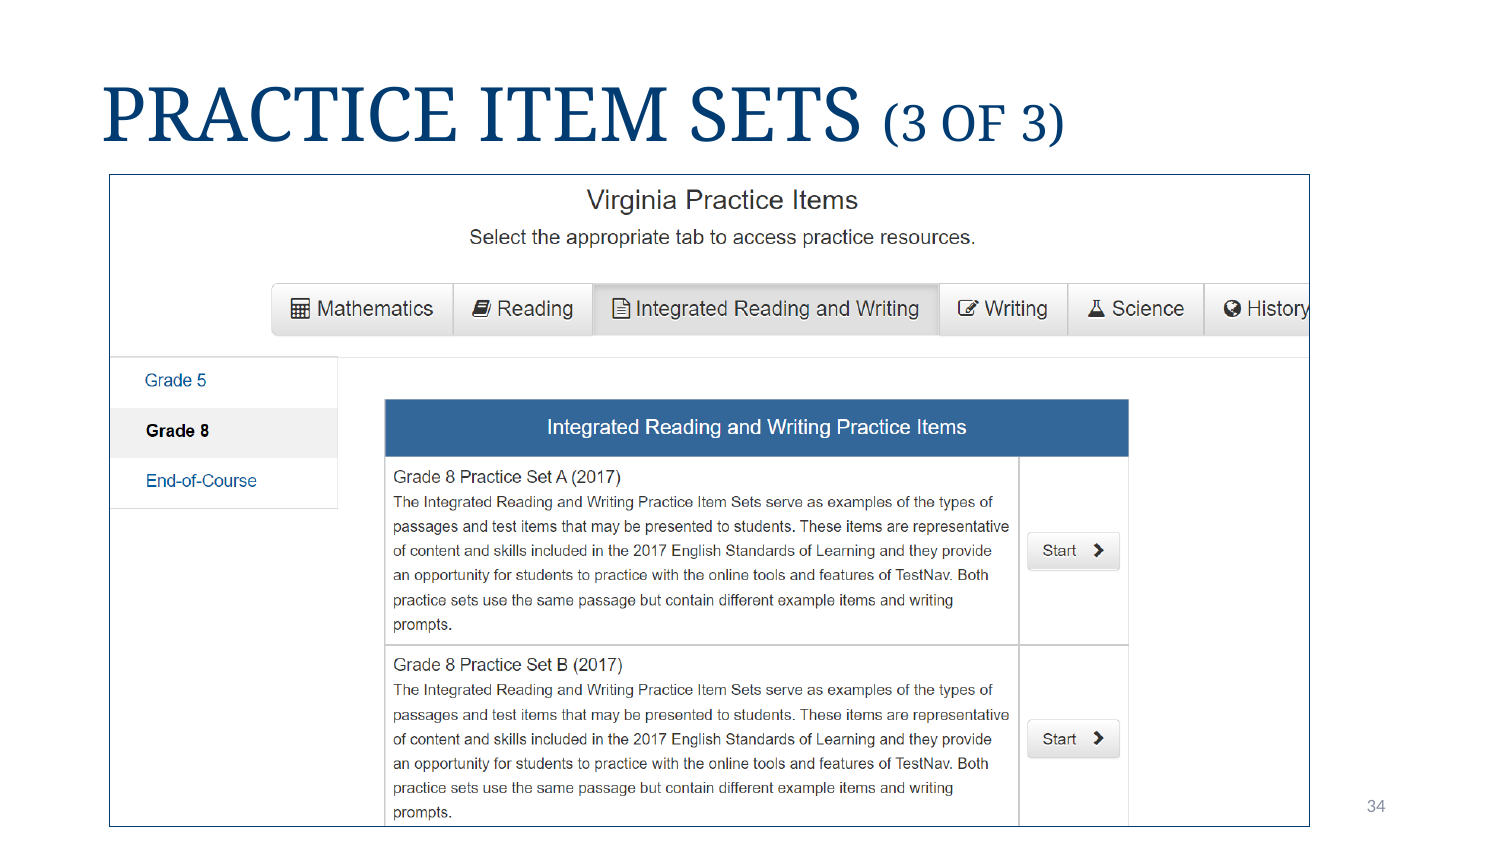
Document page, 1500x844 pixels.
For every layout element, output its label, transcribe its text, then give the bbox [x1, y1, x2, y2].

picture [109, 173, 1310, 828]
slide_number 34 [1313, 782, 1397, 827]
title Practice Item Sets (3 of 3) [0, 0, 1500, 163]
